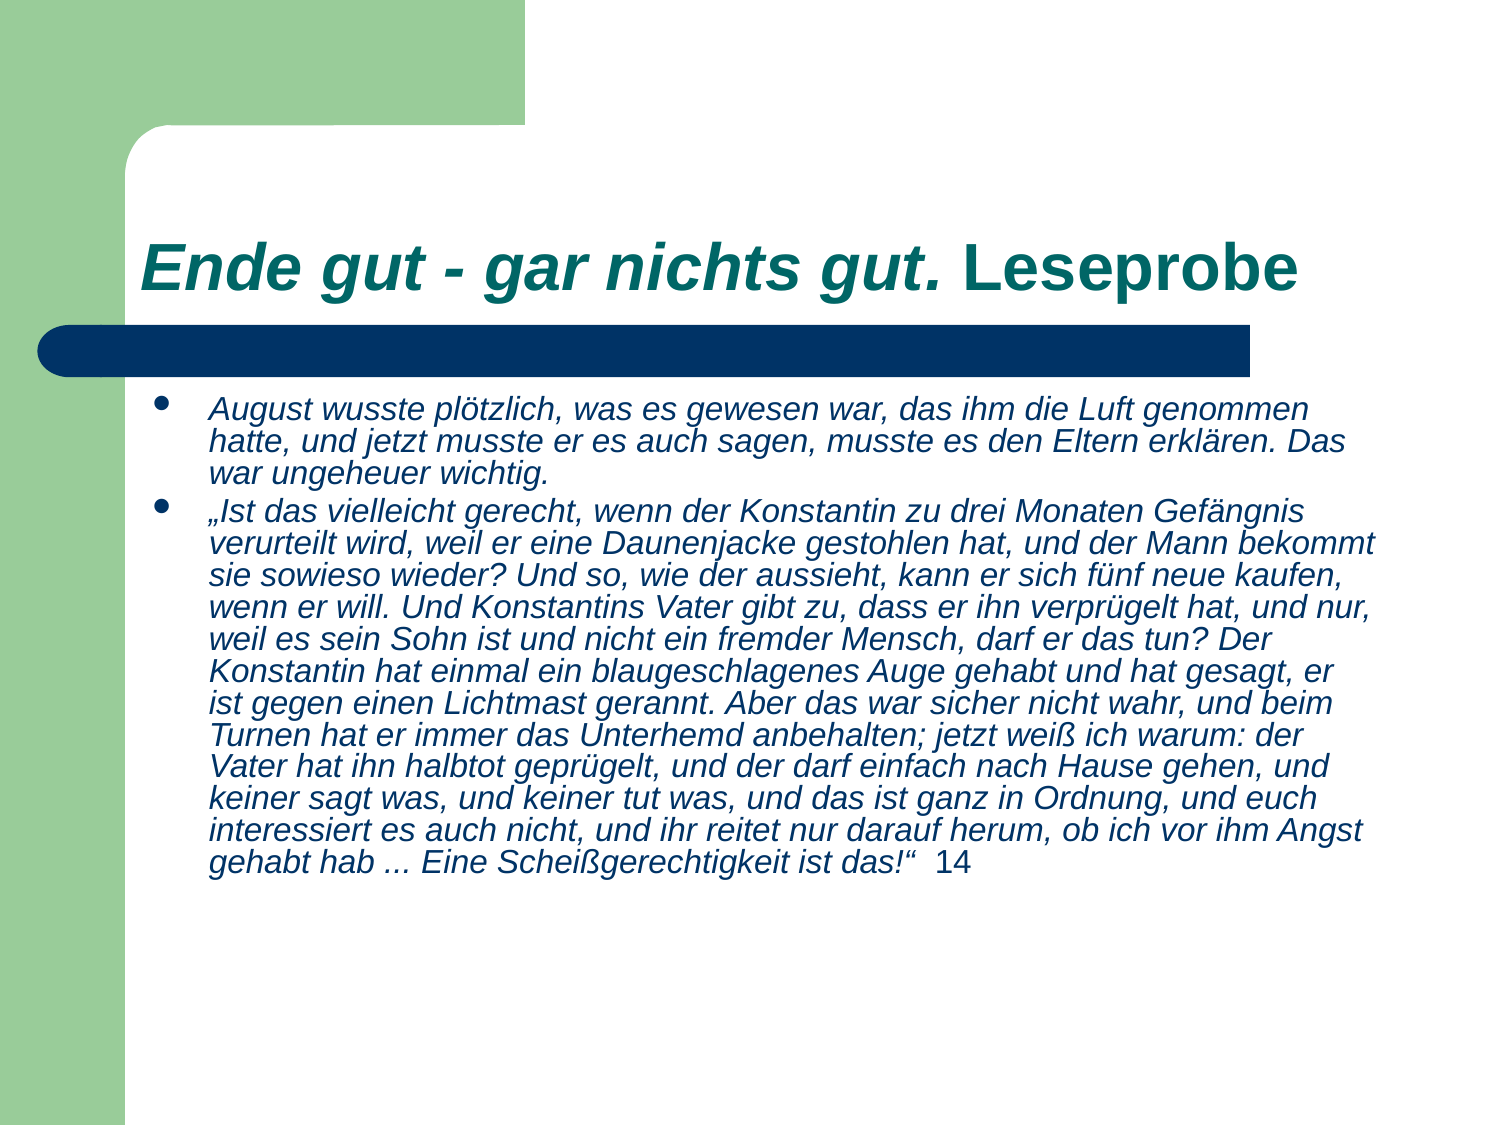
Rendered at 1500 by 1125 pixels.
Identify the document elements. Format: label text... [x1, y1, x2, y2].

list August wusste plötzlich, was es gewesen war, das ihm die Luft genommen hatte, und jetzt musste er es auch sagen, musste es den Eltern erklären. Das war ungeheuer wichtig. „Ist das vielleicht gerecht, wenn der Konstantin zu drei Monaten Gefängnis verurteilt wird, weil er eine Daunenjacke gestohlen hat, und der Mann bekommt sie sowieso wieder? Und so, wie der aussieht, kann er sich fünf neue kaufen, wenn er will. Und Konstantins Vater gibt zu, dass er ihn verprügelt hat, und nur, weil es sein Sohn ist und nicht ein fremder Mensch, darf er das tun? Der Konstantin hat einmal ein blaugeschlagenes Auge gehabt und hat gesagt, er ist gegen einen Lichtmast gerannt. Aber das war sicher nicht wahr, und beim Turnen hat er immer das Unterhemd anbehalten; jetzt weiß ich warum: der Vater hat ihn halbtot geprügelt, und der darf einfach nach Hause gehen, und keiner sagt was, und keiner tut was, und das ist ganz in Ordnung, und euch interessiert es auch nicht, und ihr reitet nur darauf herum, ob ich vor ihm Angst gehabt hab ... Eine Scheißgerechtigkeit ist das!“ 14 [137, 387, 1400, 999]
title Ende gut - gar nichts gut. Leseprobe [124, 124, 1426, 313]
